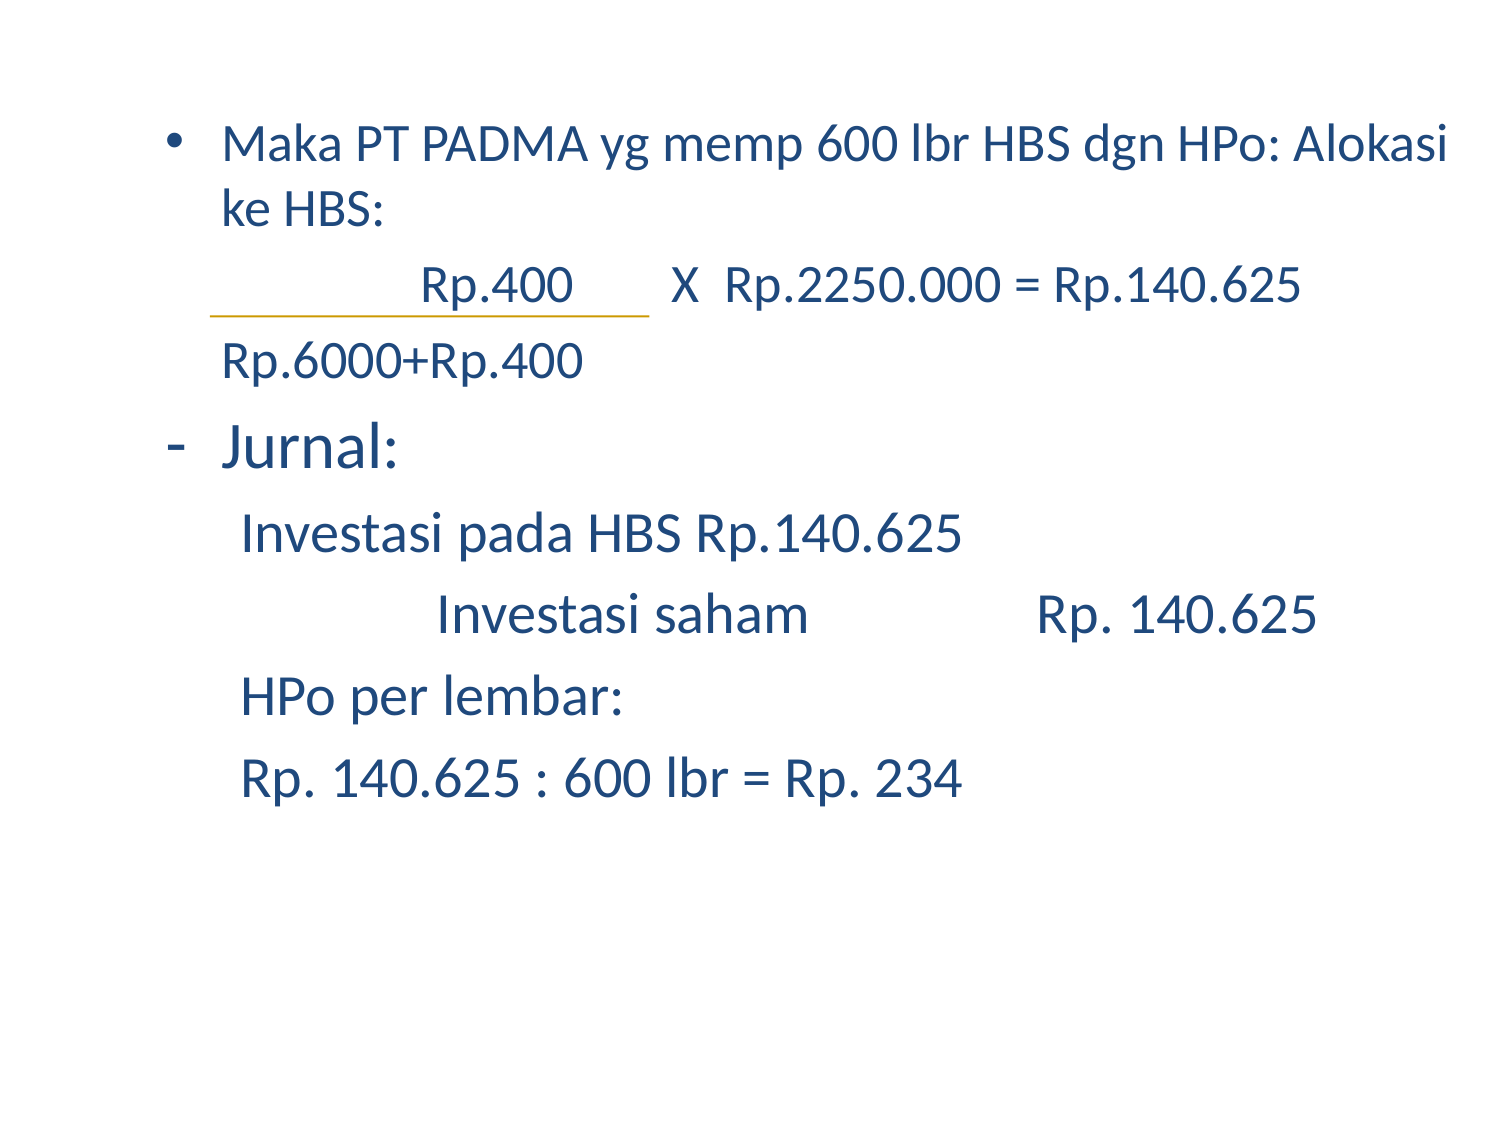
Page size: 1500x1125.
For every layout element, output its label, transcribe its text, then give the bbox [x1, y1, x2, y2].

list Maka PT PADMA yg memp 600 lbr HBS dgn HPo: Alokasi ke HBS: Rp.400 X Rp.2250.000 = Rp.140.625 Rp.6000+Rp.400 Jurnal: Investasi pada HBS Rp.140.625 Investasi saham Rp. 140.625 HPo per lembar: Rp. 140.625 : 600 lbr = Rp. 234 [150, 99, 1500, 975]
